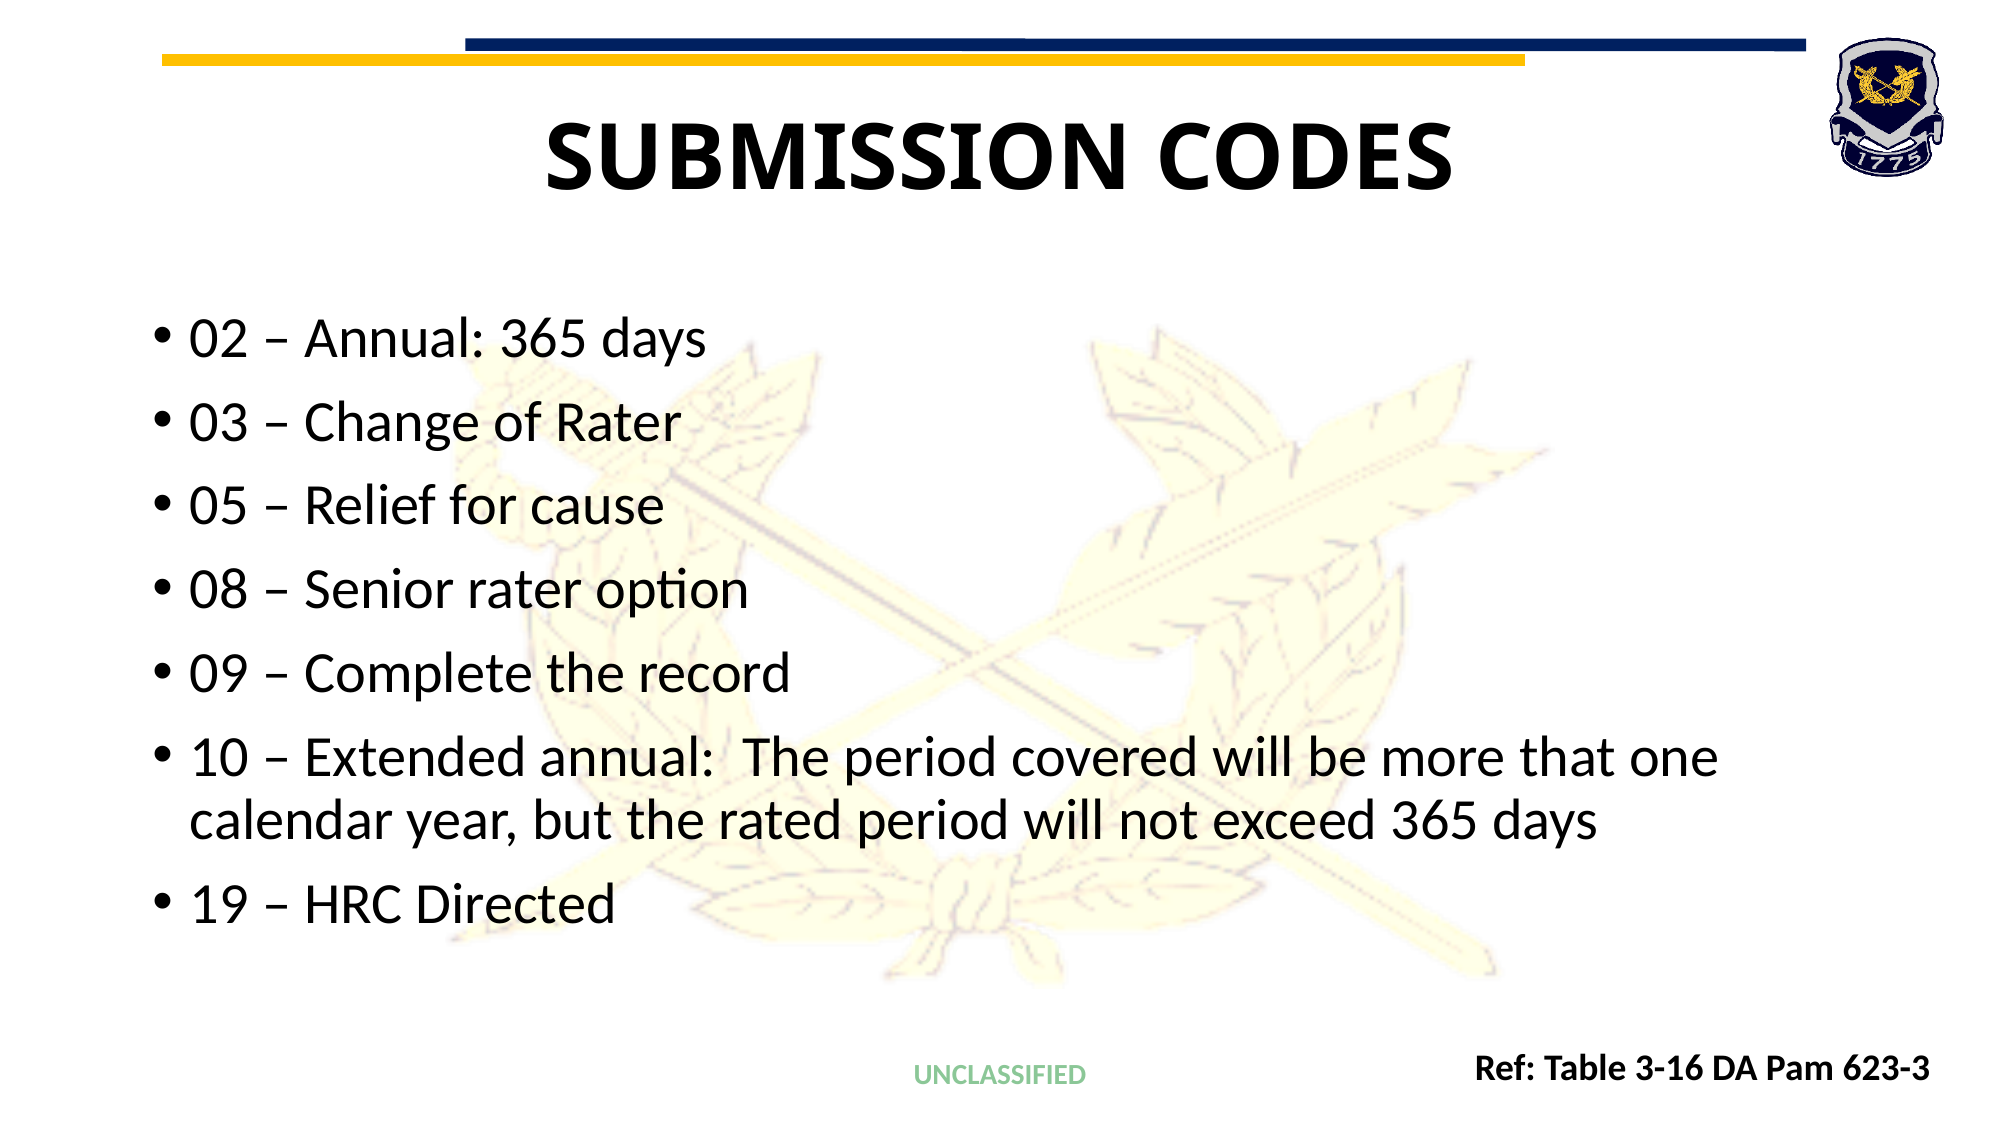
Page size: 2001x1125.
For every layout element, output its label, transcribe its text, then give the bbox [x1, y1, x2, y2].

text_box Ref: Table 3-16 DA Pam 623-3 [1460, 1035, 1962, 1096]
footer UNCLASSIFIED [662, 1042, 1338, 1103]
title Submission Codes [327, 98, 1673, 223]
picture [1829, 37, 1944, 177]
list 02 – Annual: 365 days 03 – Change of Rater 05 – Relief for cause 08 – Senior rater option 09 – Complete the record 10 – Extended annual: The period covered will be more that one calendar year, but the rated period will not exceed 365 days 19 – HRC Directed [137, 299, 1890, 1014]
